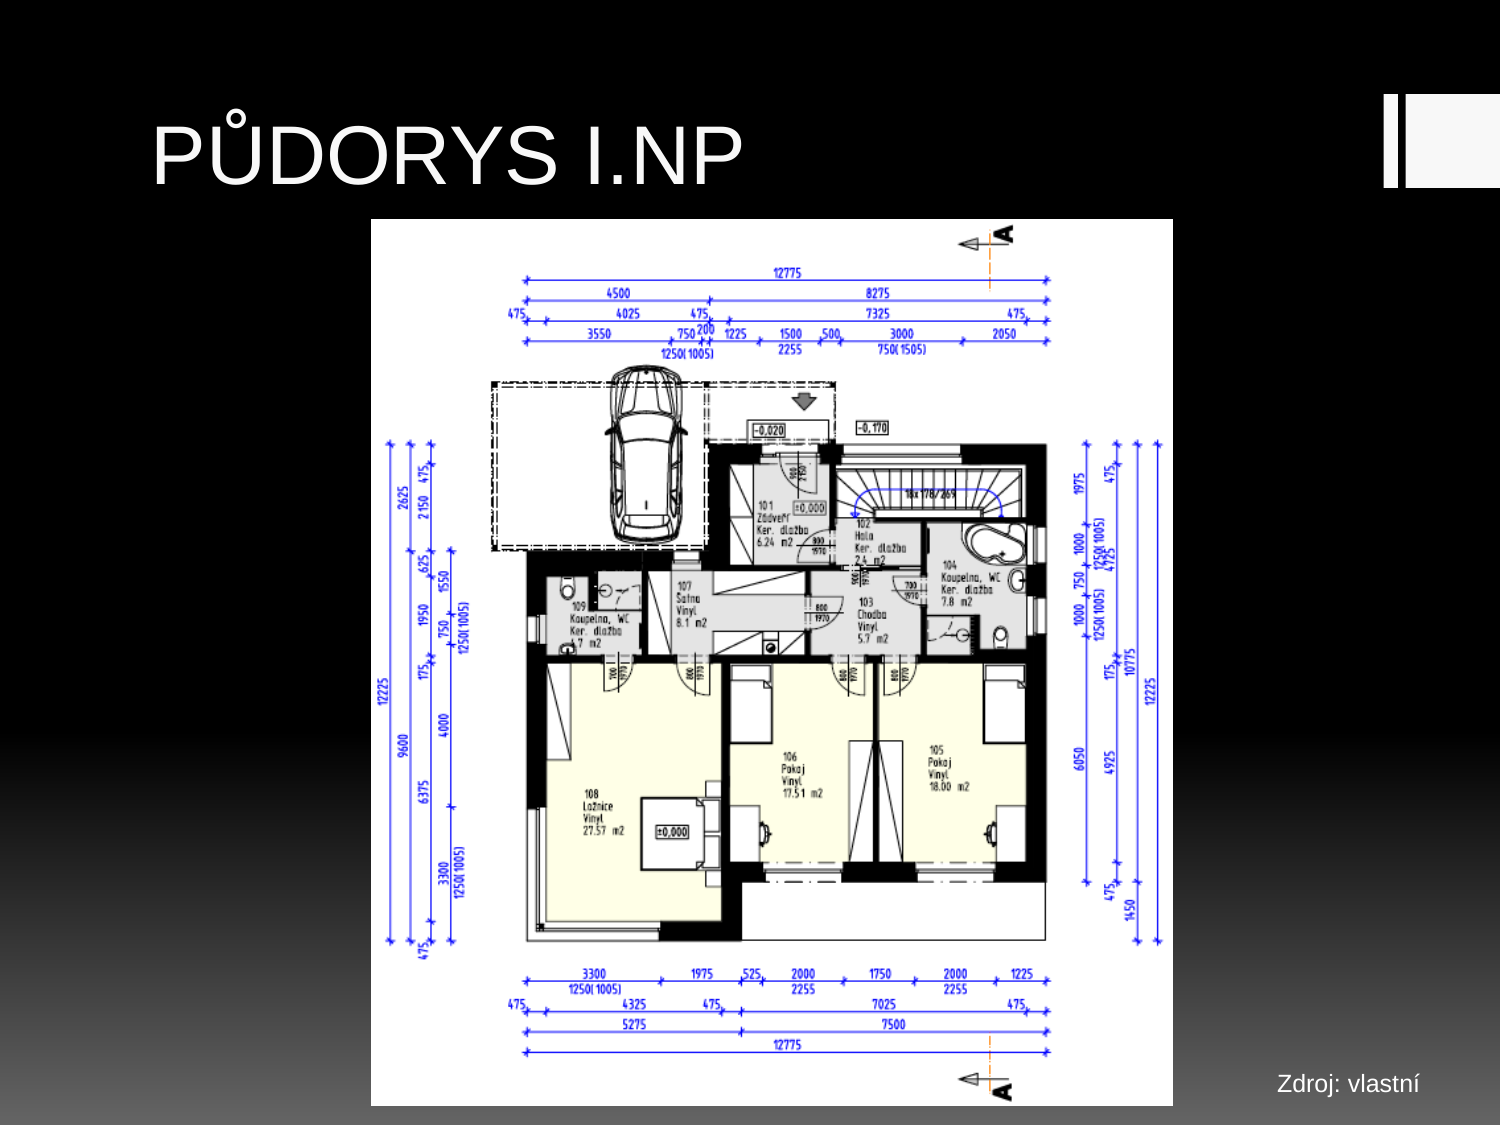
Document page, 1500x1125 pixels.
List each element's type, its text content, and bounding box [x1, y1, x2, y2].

title PŮDORYS I.NP [135, 19, 1336, 209]
text_box Zdroj: vlastní [1262, 1060, 1499, 1105]
picture [371, 219, 1173, 1107]
